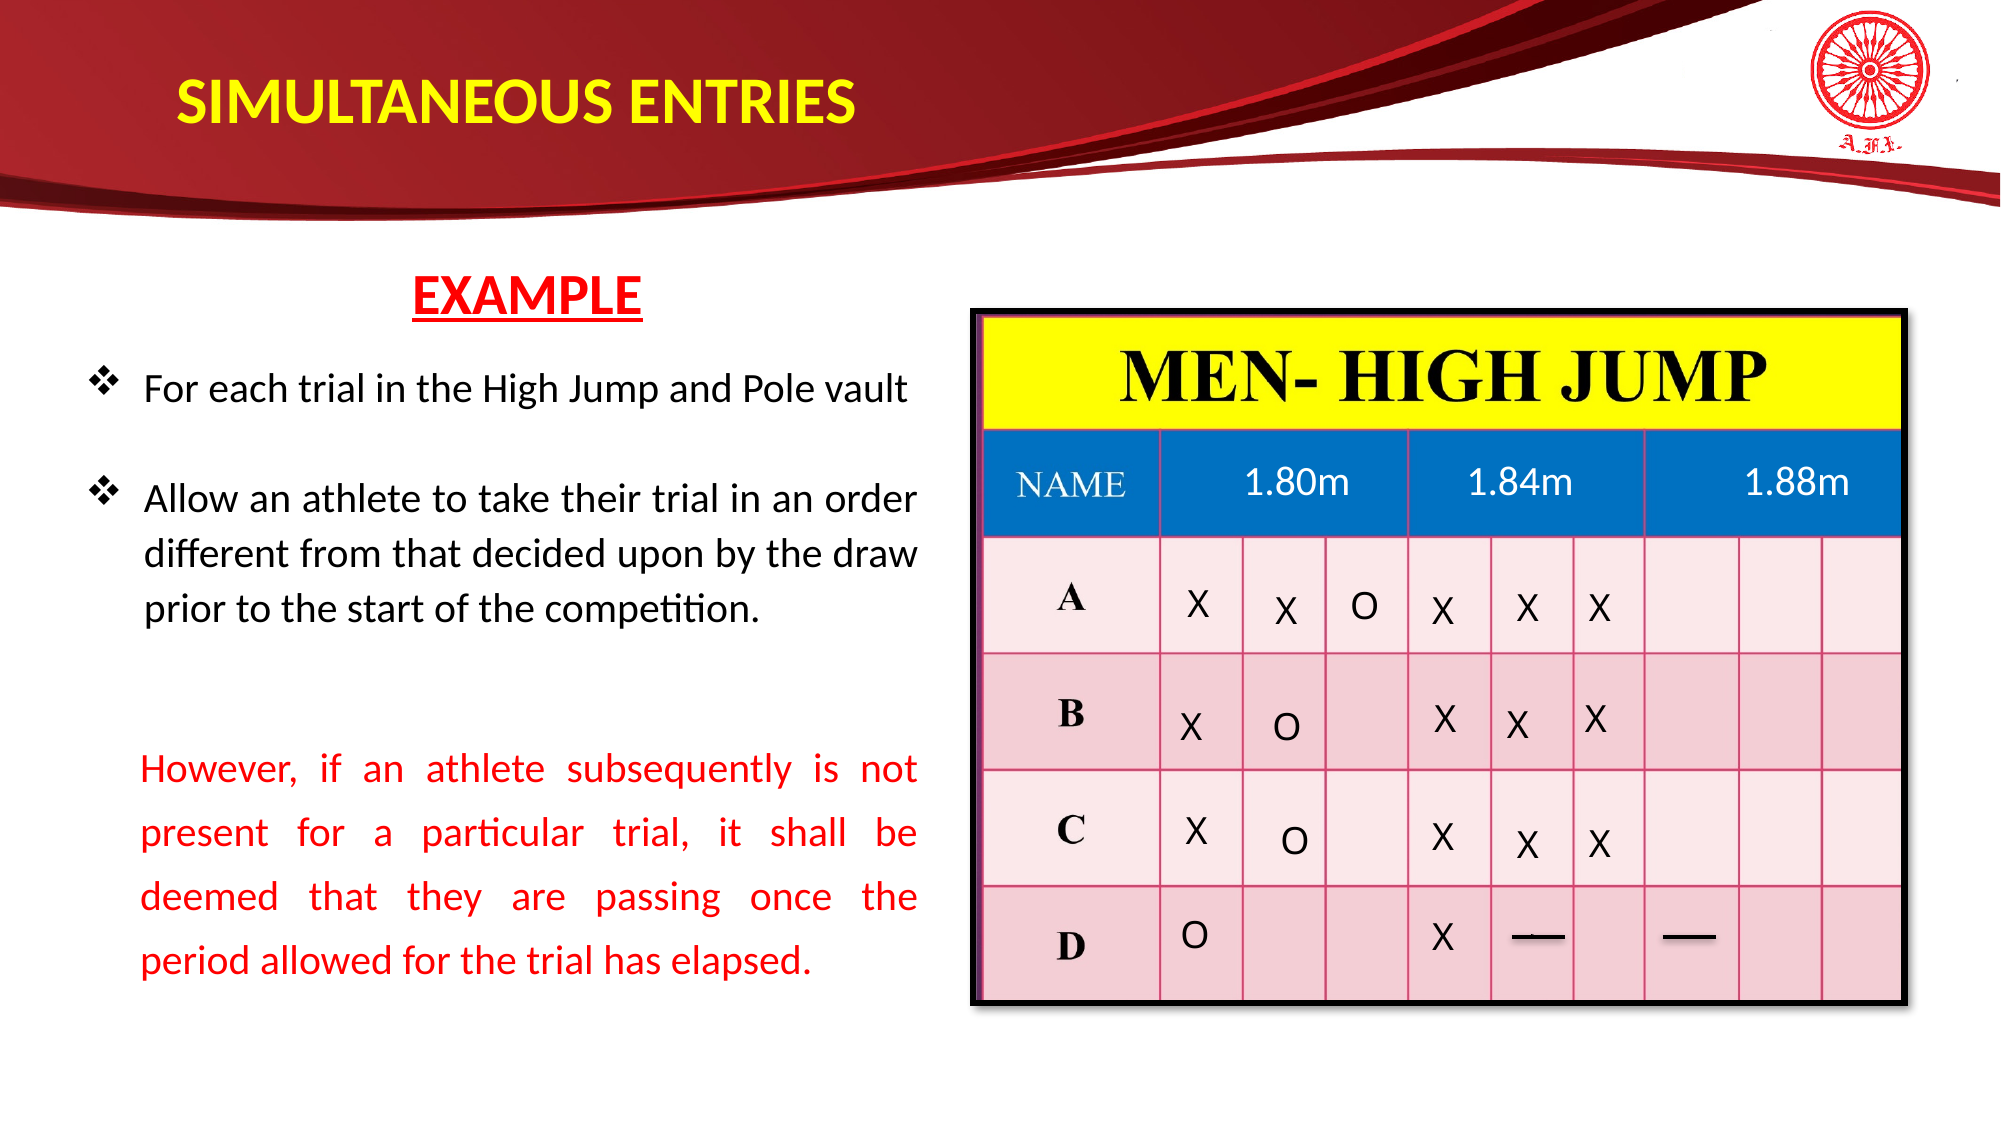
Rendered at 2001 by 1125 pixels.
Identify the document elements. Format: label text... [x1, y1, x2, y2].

text_box EXAMPLE [149, 248, 906, 334]
picture [0, 0, 2001, 1125]
text_box For each trial in the High Jump and Pole vault Allow an athlete to take their trial in an order different from that decided upon by the draw prior to the start of the competition. [70, 348, 934, 638]
text_box Simultaneous Entries [161, 49, 1000, 144]
text_box However, if an athlete subsequently is not present for a particular trial, it shall be deemed that they are passing once the period allowed for the trial has elapsed. [66, 719, 934, 990]
